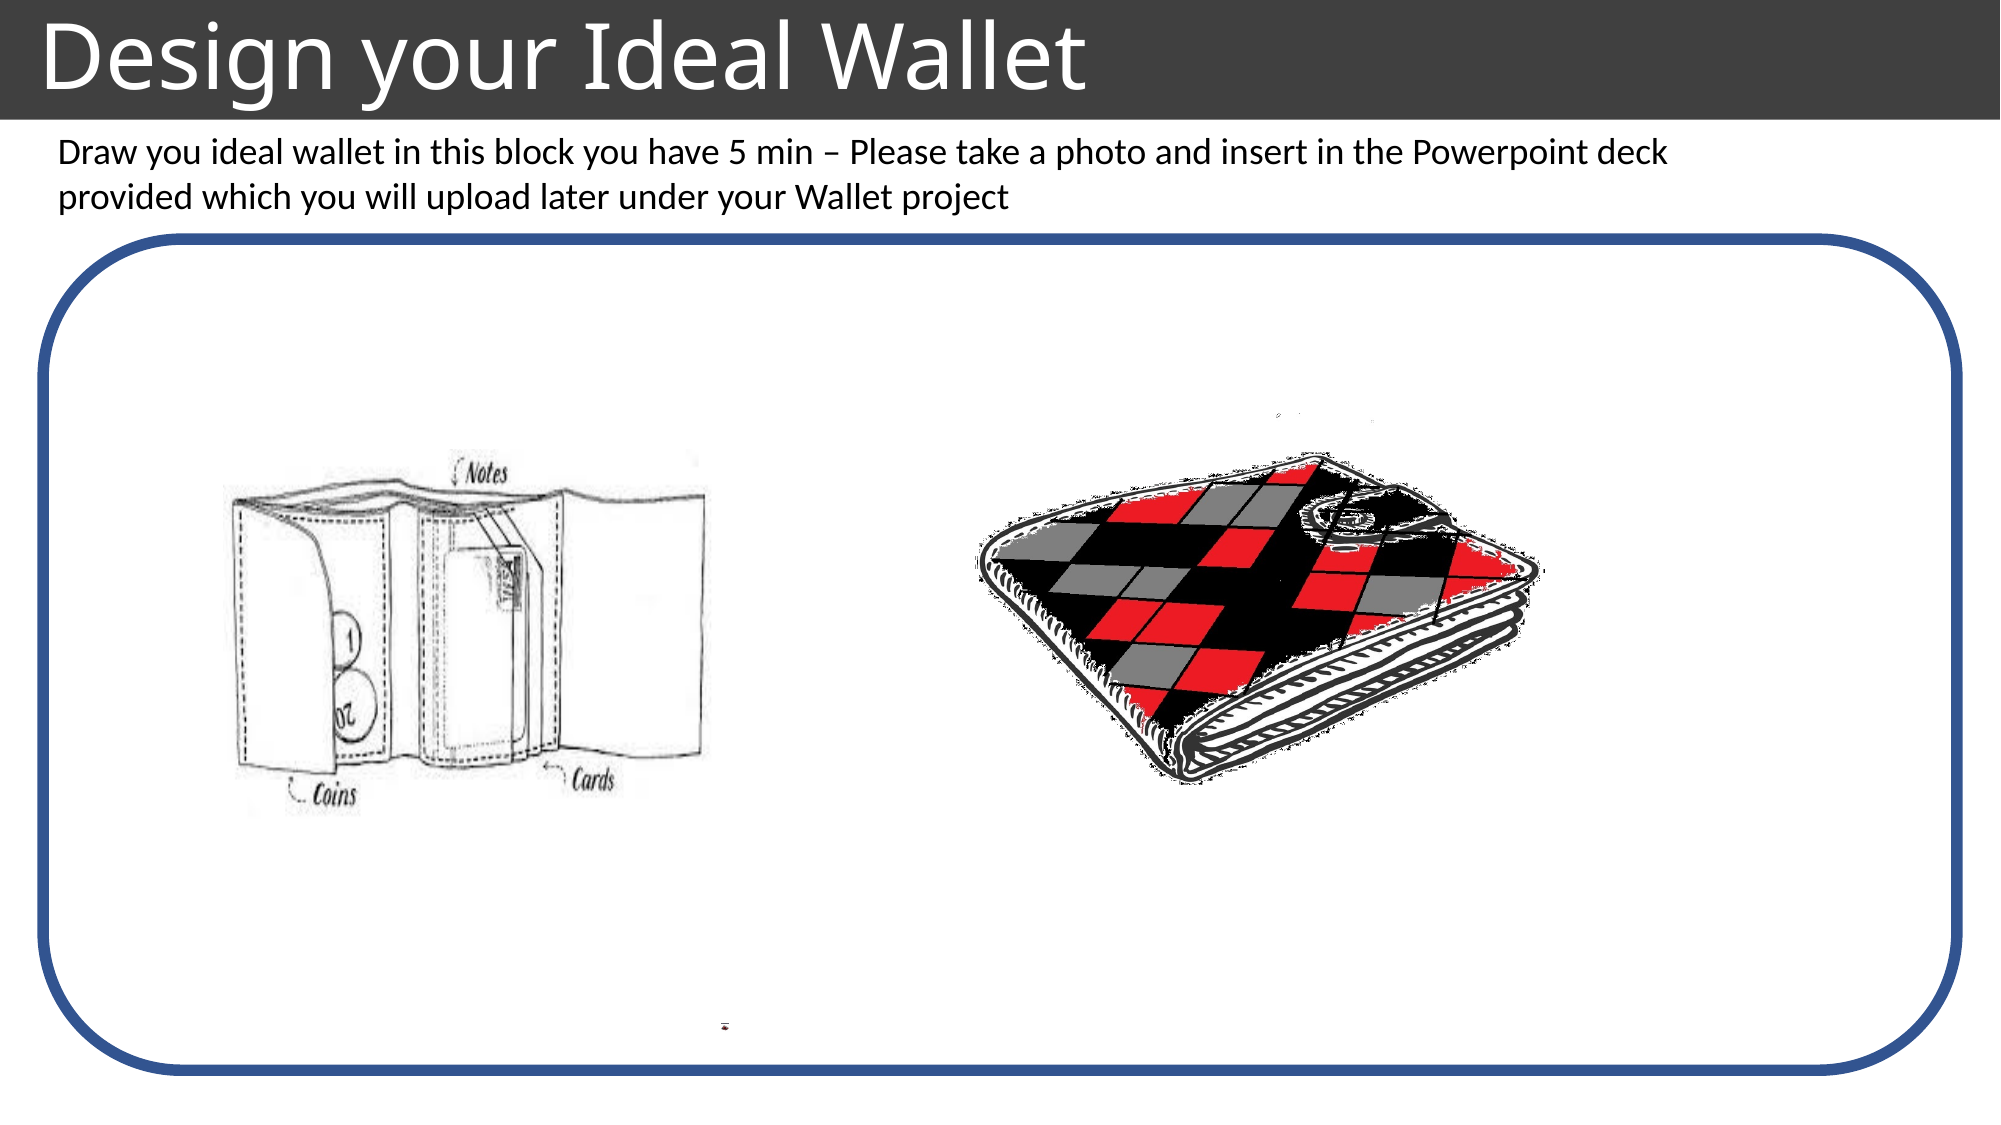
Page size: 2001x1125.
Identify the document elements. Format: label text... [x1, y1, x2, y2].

text_box Draw you ideal wallet in this block you have 5 min – Please take a photo and insert in the Powerpoint deck provided which you will upload later under your Wallet project [43, 119, 1803, 225]
text_box [42, 238, 1958, 1072]
picture [721, 1023, 729, 1032]
picture [959, 345, 1569, 848]
title Design your Ideal Wallet [0, 0, 2000, 120]
picture [223, 449, 713, 819]
